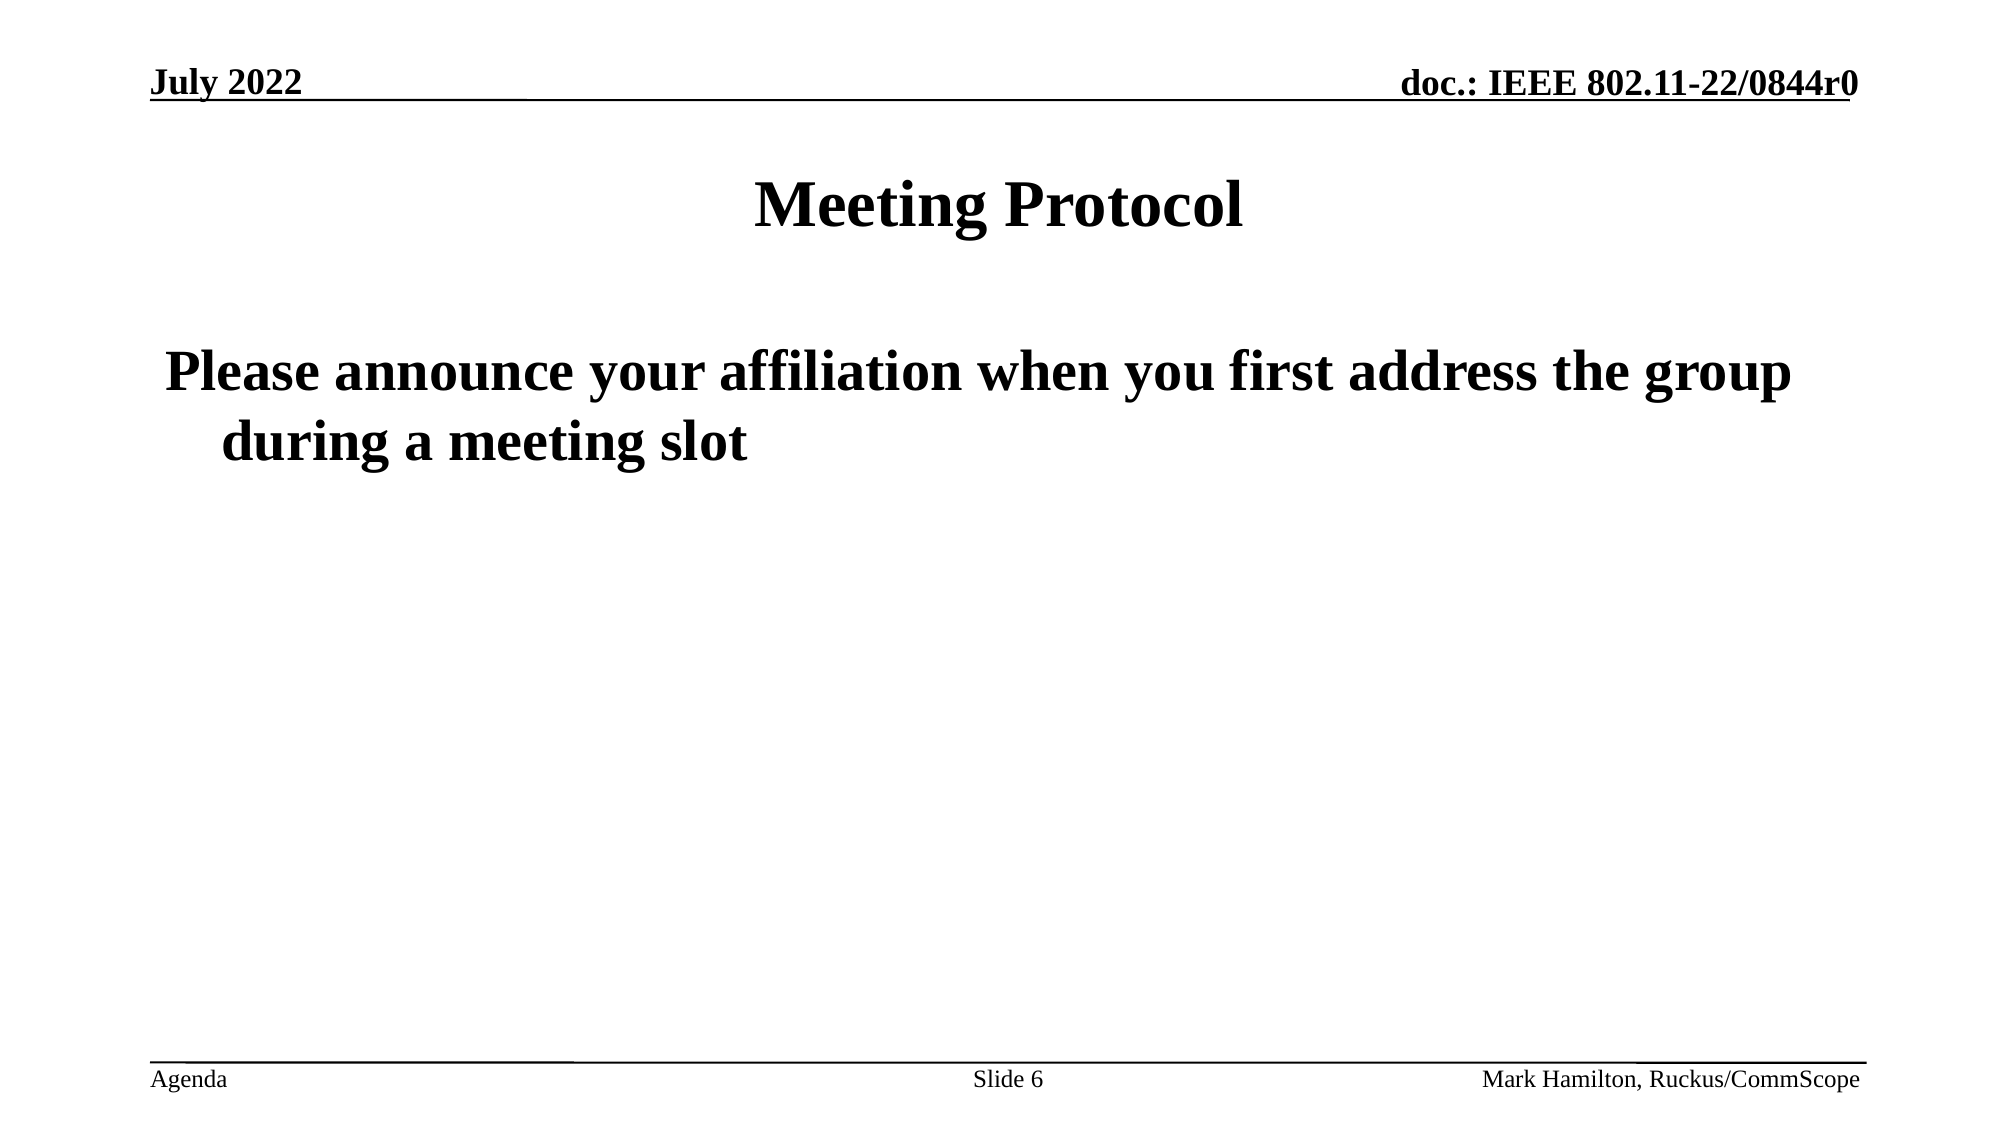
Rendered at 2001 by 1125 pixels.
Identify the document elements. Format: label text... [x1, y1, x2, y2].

slide_number Slide 6 [950, 1061, 1067, 1123]
title Meeting Protocol [149, 112, 1850, 288]
list Please announce your affiliation when you first address the group during a meeting slot [149, 324, 1850, 1000]
